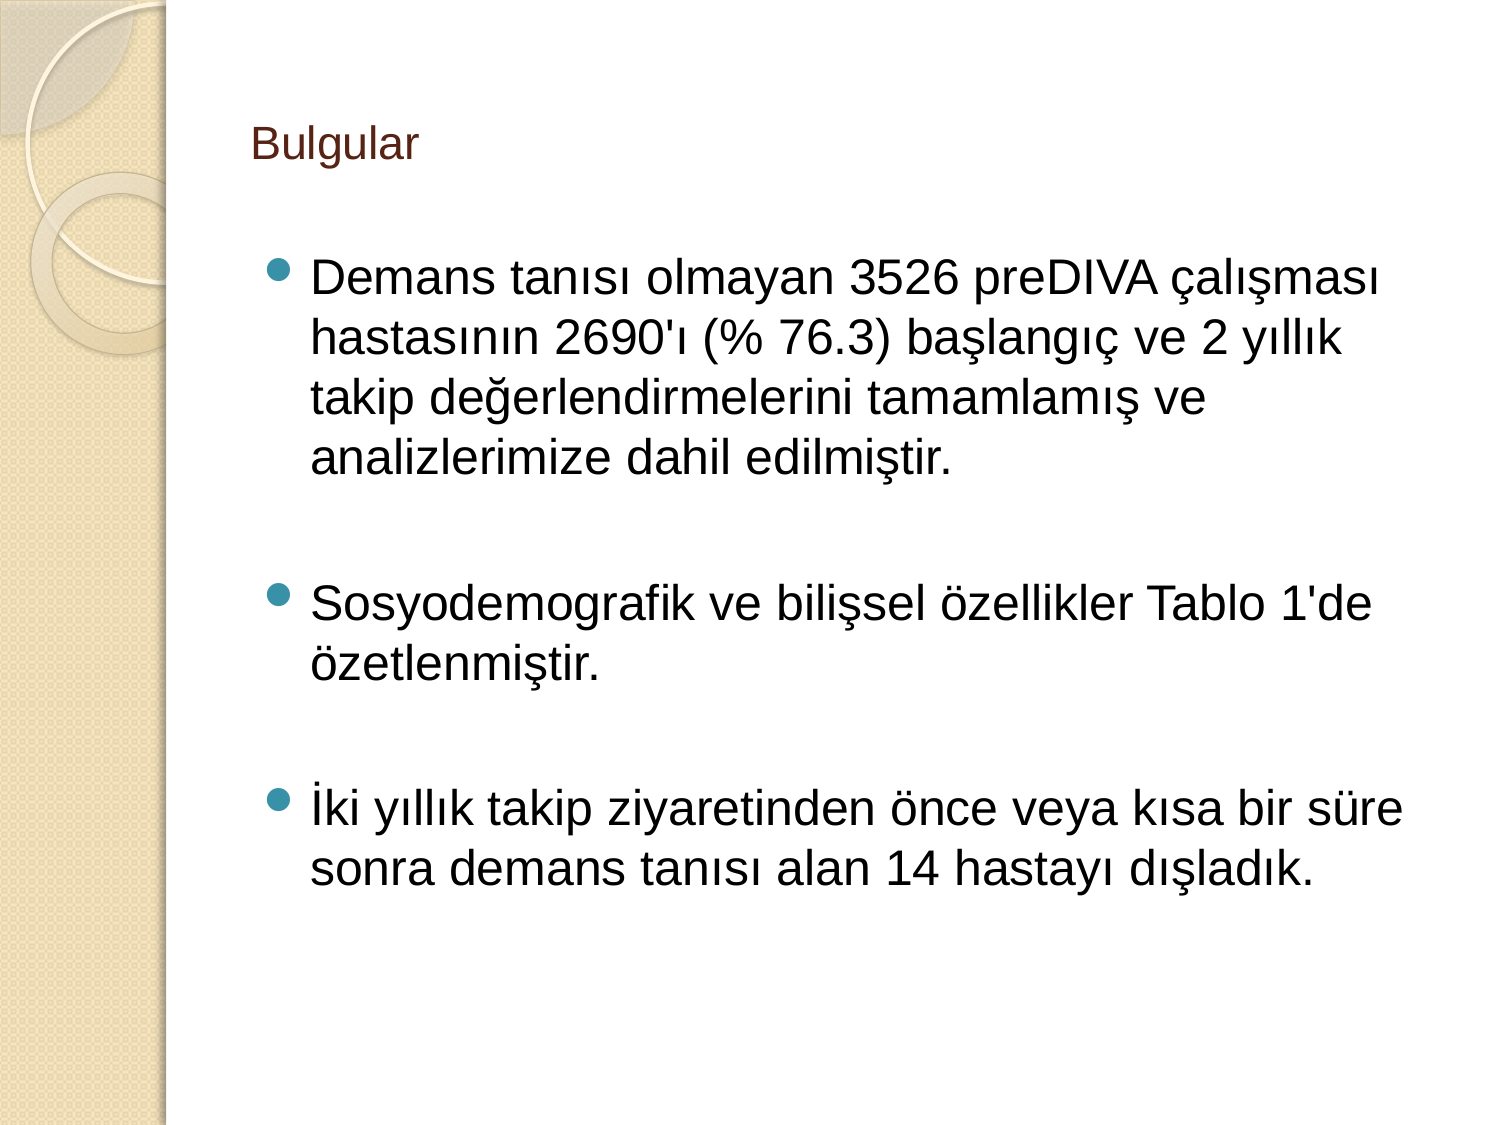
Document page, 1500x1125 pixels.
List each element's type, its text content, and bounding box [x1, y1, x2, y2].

title Bulgular [235, 45, 1466, 233]
list Demans tanısı olmayan 3526 preDIVA çalışması hastasının 2690'ı (% 76.3) başlangıç ​​ve 2 yıllık takip değerlendirmelerini tamamlamış ve analizlerimize dahil edilmiştir. Sosyodemografik ve bilişsel özellikler Tablo 1'de özetlenmiştir. İki yıllık takip ziyaretinden önce veya kısa bir süre sonra demans tanısı alan 14 hastayı dışladık. [235, 237, 1466, 1025]
